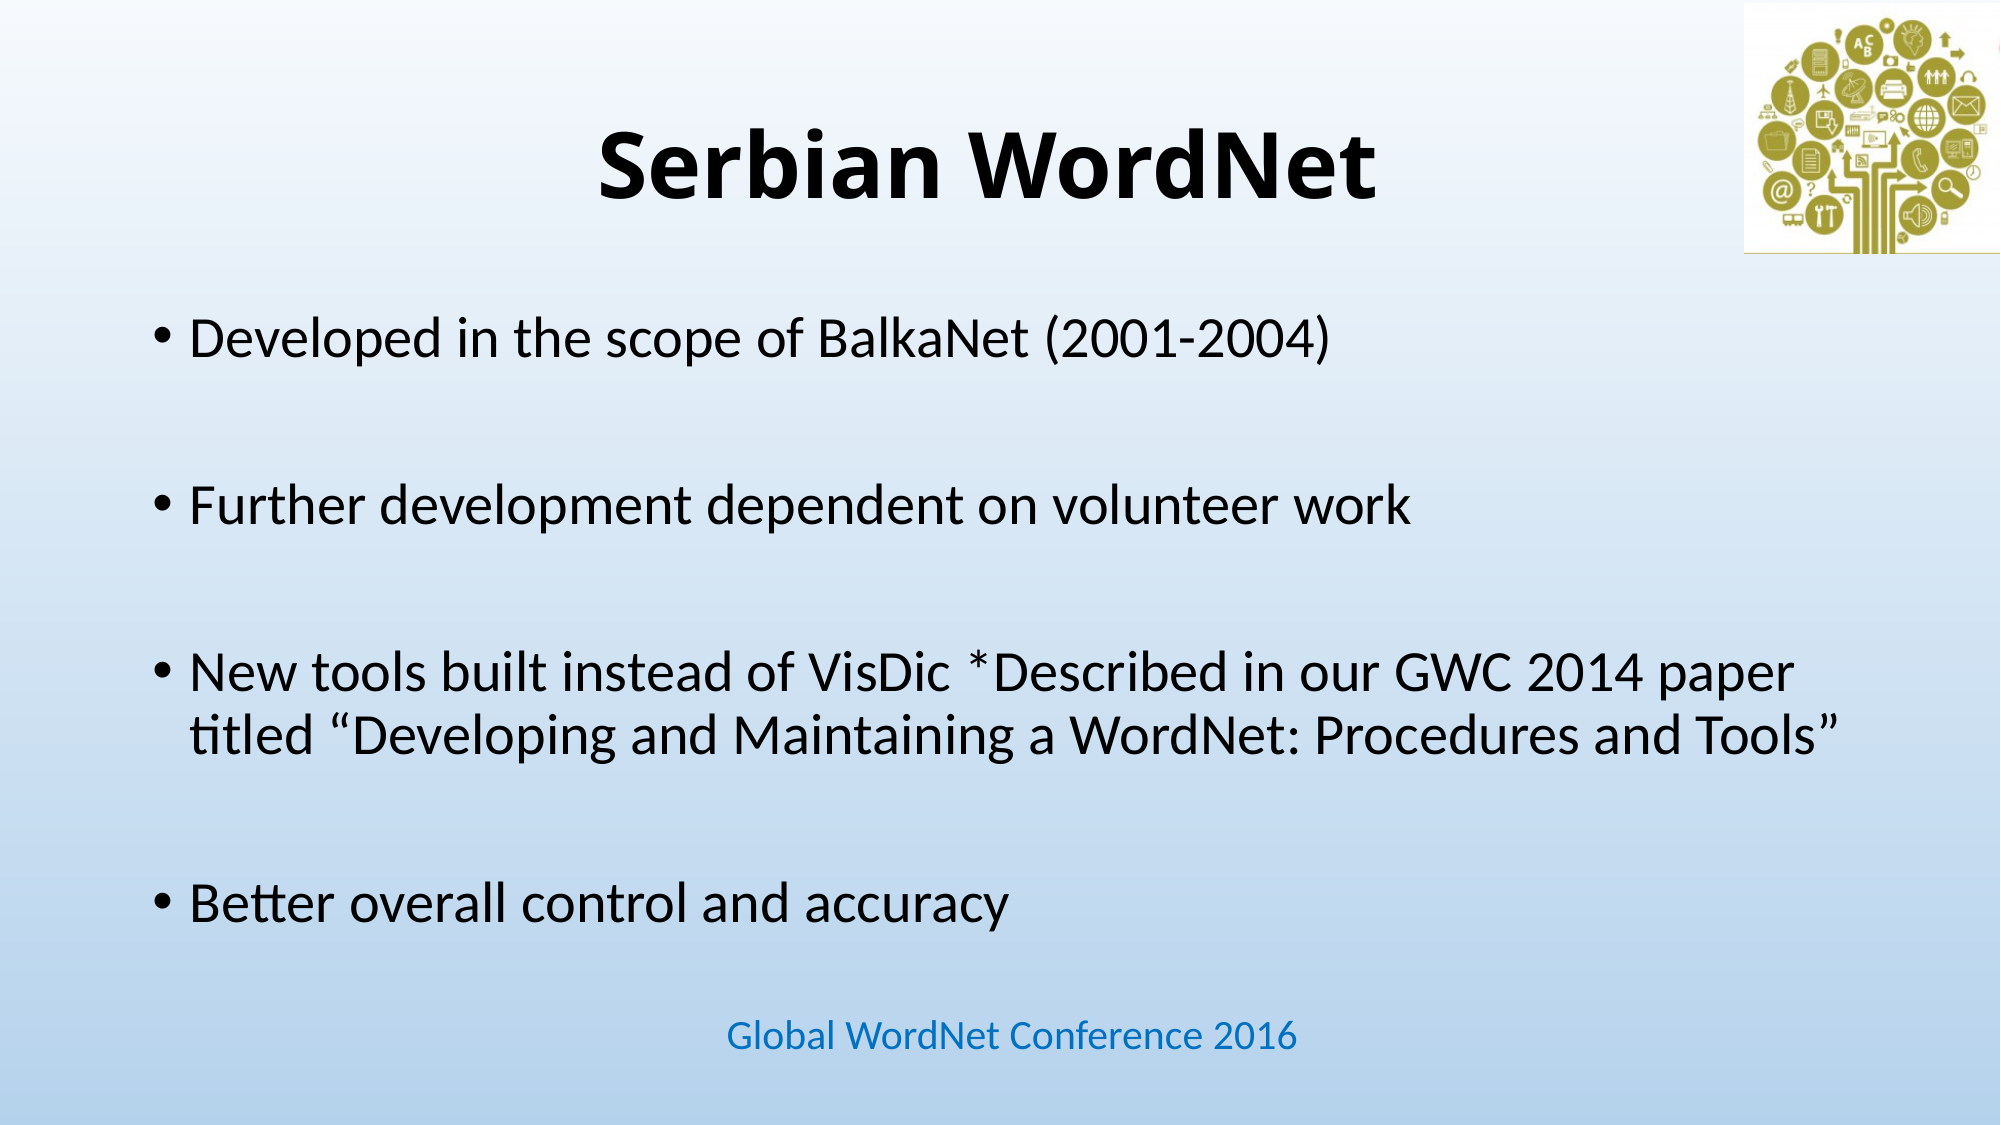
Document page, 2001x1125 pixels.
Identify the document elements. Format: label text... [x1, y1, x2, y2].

title Serbian WordNet [137, 59, 1863, 278]
footer Global WordNet Conference 2016 [497, 1013, 1528, 1103]
list Developed in the scope of BalkaNet (2001-2004) Further development dependent on volunteer work New tools built instead of VisDic *Described in our GWC 2014 paper titled “Developing and Maintaining a WordNet: Procedures and Tools” Better overall control and accuracy [137, 299, 1863, 1014]
picture [1744, 3, 2000, 254]
